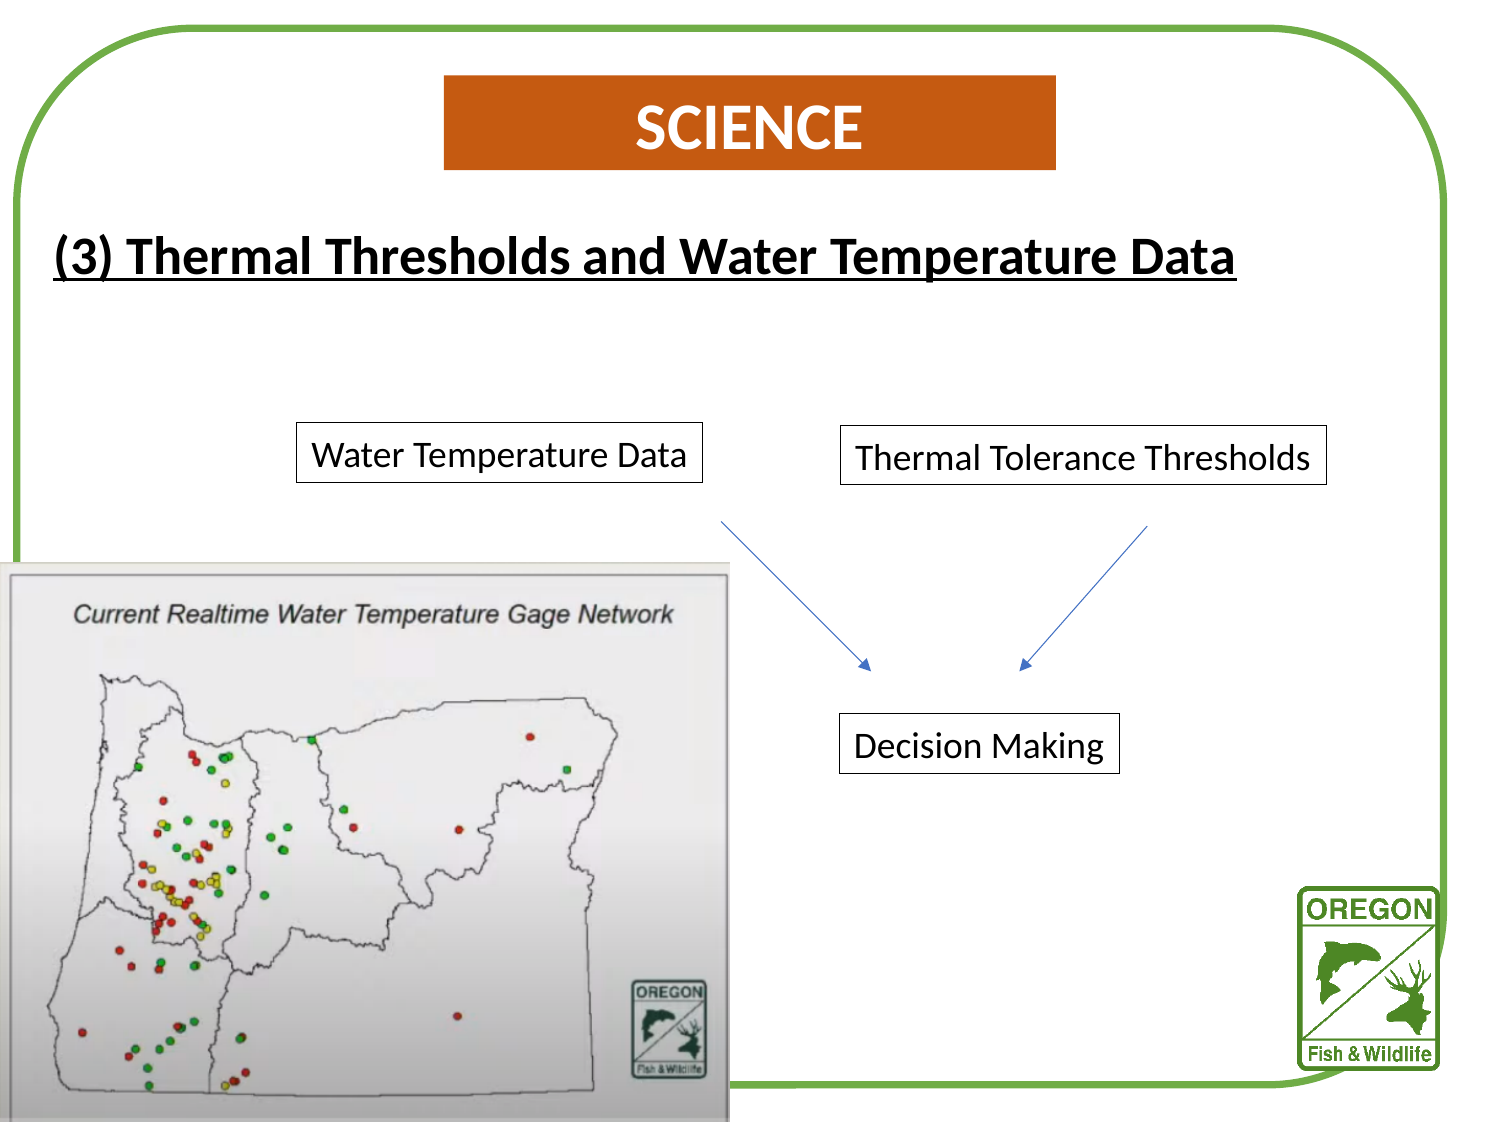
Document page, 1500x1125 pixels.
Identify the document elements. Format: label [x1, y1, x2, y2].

text_box [721, 521, 872, 672]
text_box [16, 28, 1444, 1085]
picture [0, 562, 730, 1122]
text_box [1019, 526, 1148, 672]
